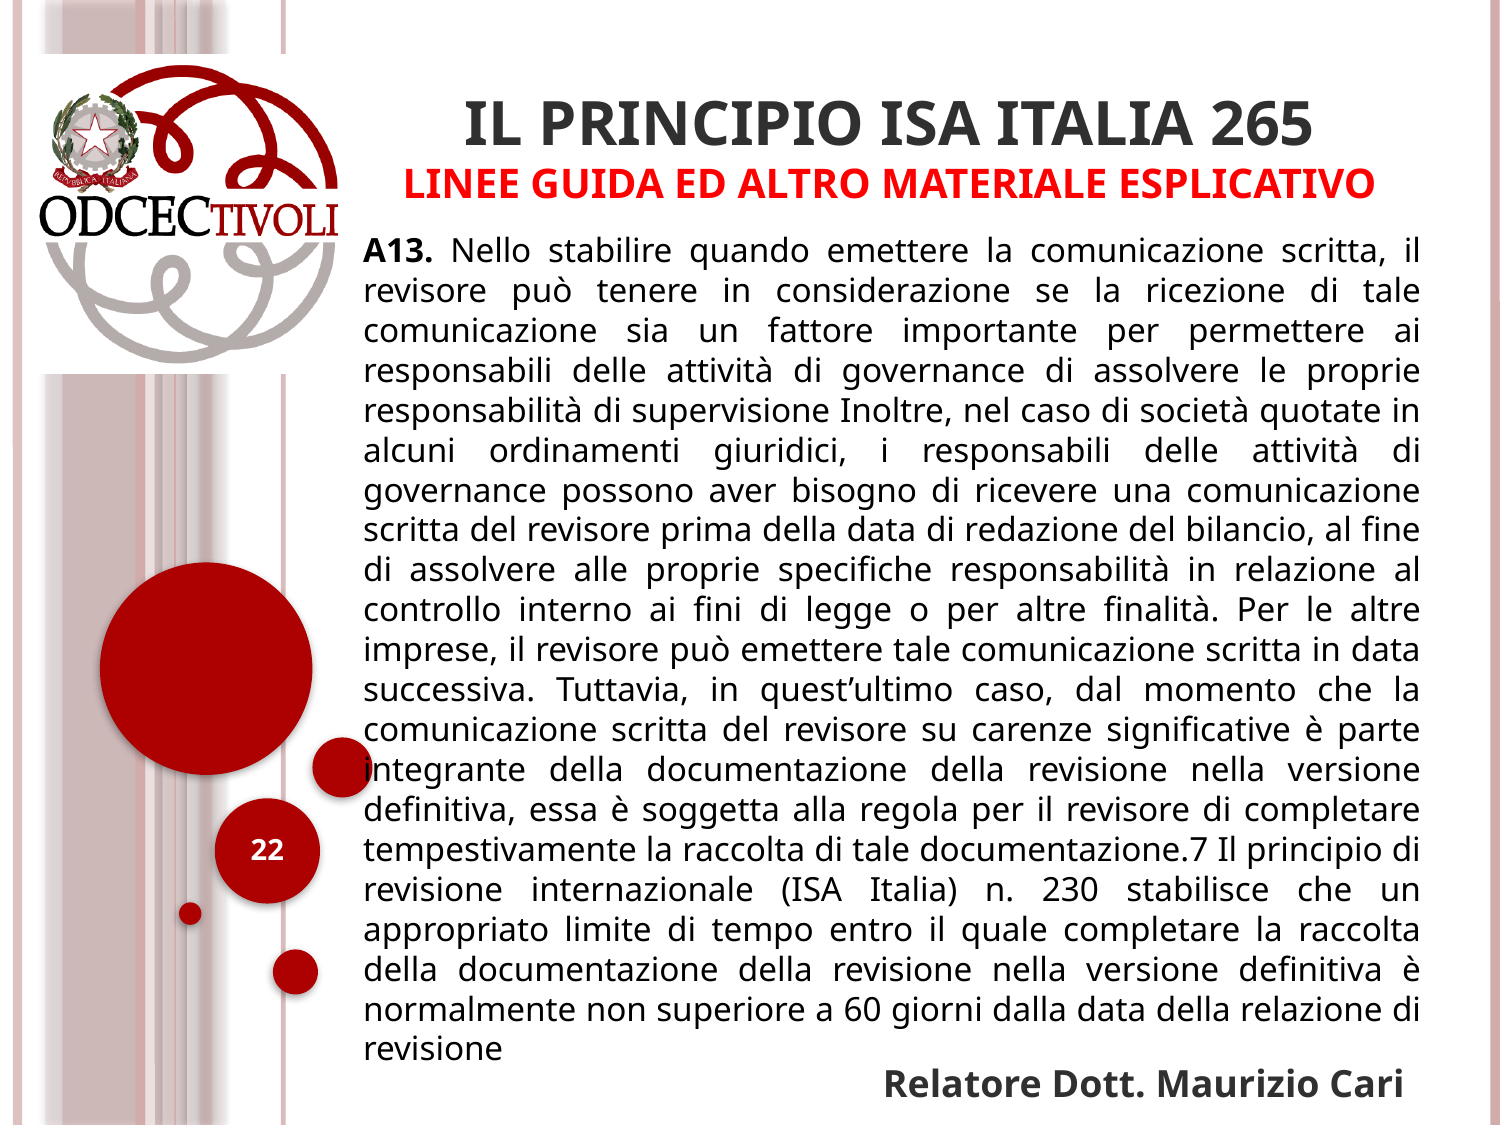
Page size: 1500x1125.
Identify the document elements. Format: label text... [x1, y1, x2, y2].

text_box A13. Nello stabilire quando emettere la comunicazione scritta, il revisore può tenere in considerazione se la ricezione di tale comunicazione sia un fattore importante per permettere ai responsabili delle attività di governance di assolvere le proprie responsabilità di supervisione Inoltre, nel caso di società quotate in alcuni ordinamenti giuridici, i responsabili delle attività di governance possono aver bisogno di ricevere una comunicazione scritta del revisore prima della data di redazione del bilancio, al fine di assolvere alle proprie specifiche responsabilità in relazione al controllo interno ai fini di legge o per altre finalità. Per le altre imprese, il revisore può emettere tale comunicazione scritta in data successiva. Tuttavia, in quest’ultimo caso, dal momento che la comunicazione scritta del revisore su carenze significative è parte integrante della documentazione della revisione nella versione definitiva, essa è soggetta alla regola per il revisore di completare tempestivamente la raccolta di tale documentazione.7 Il principio di revisione internazionale (ISA Italia) n. 230 stabilisce che un appropriato limite di tempo entro il quale completare la raccolta della documentazione della revisione nella versione definitiva è normalmente non superiore a 60 giorni dalla data della relazione di revisione [348, 221, 1438, 1075]
subtitle Relatore Dott. Maurizio Cari [868, 1052, 1456, 1113]
title Il principio ISA Italia 265 linee guida ed altro materiale esplicativo [383, 60, 1397, 214]
slide_number 22 [217, 808, 318, 894]
picture [28, 54, 349, 374]
